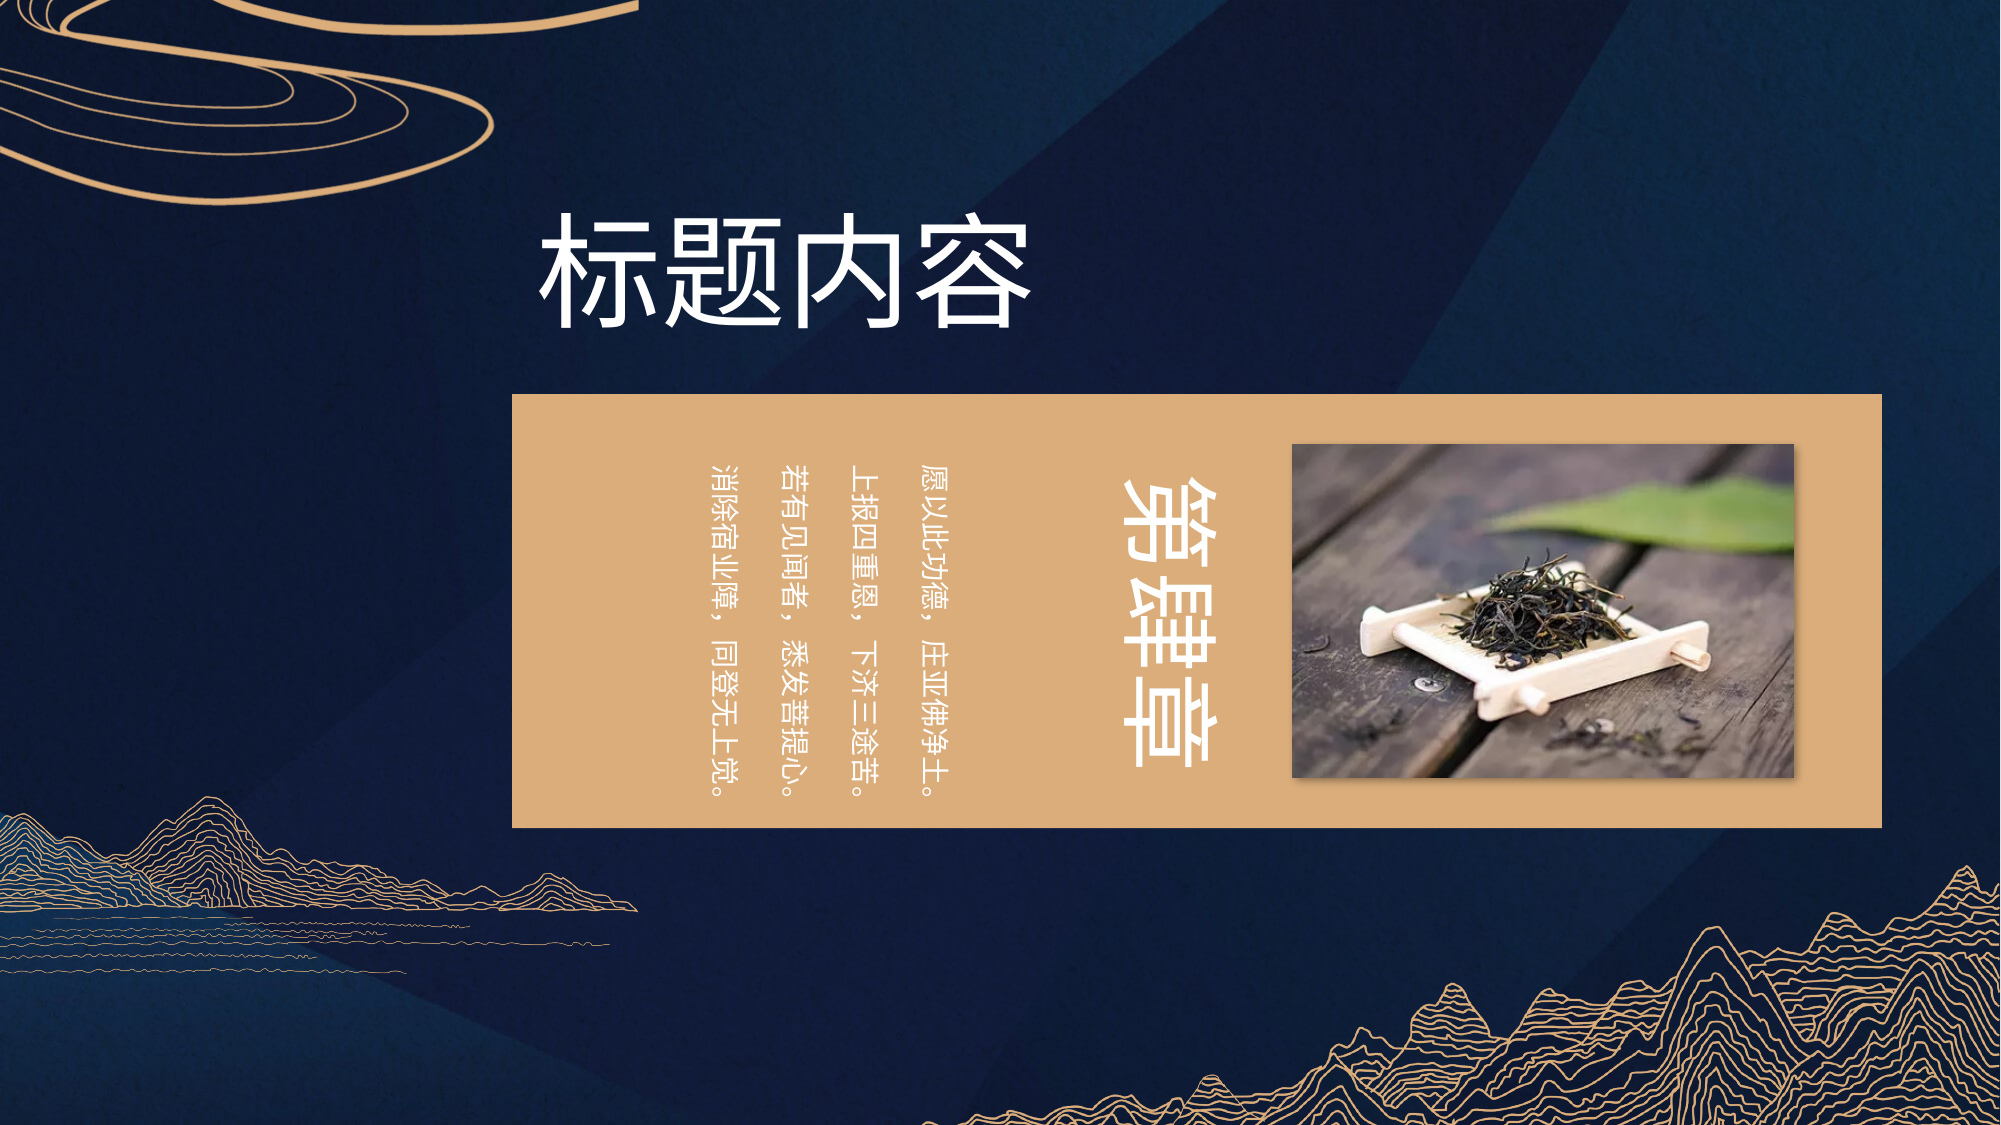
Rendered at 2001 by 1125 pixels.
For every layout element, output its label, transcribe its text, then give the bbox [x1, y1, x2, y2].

text_box 标题内容 [521, 186, 1122, 352]
text_box [511, 393, 1883, 829]
text_box 愿以此功德，庄亚佛净土。 上报四重恩，下济三途苦。 若有见闻者，悉发菩提心。 消除宿业障，同登无上觉。 [591, 449, 996, 996]
picture [0, 0, 2001, 1125]
text_box 第肆章 [1088, 458, 1240, 865]
